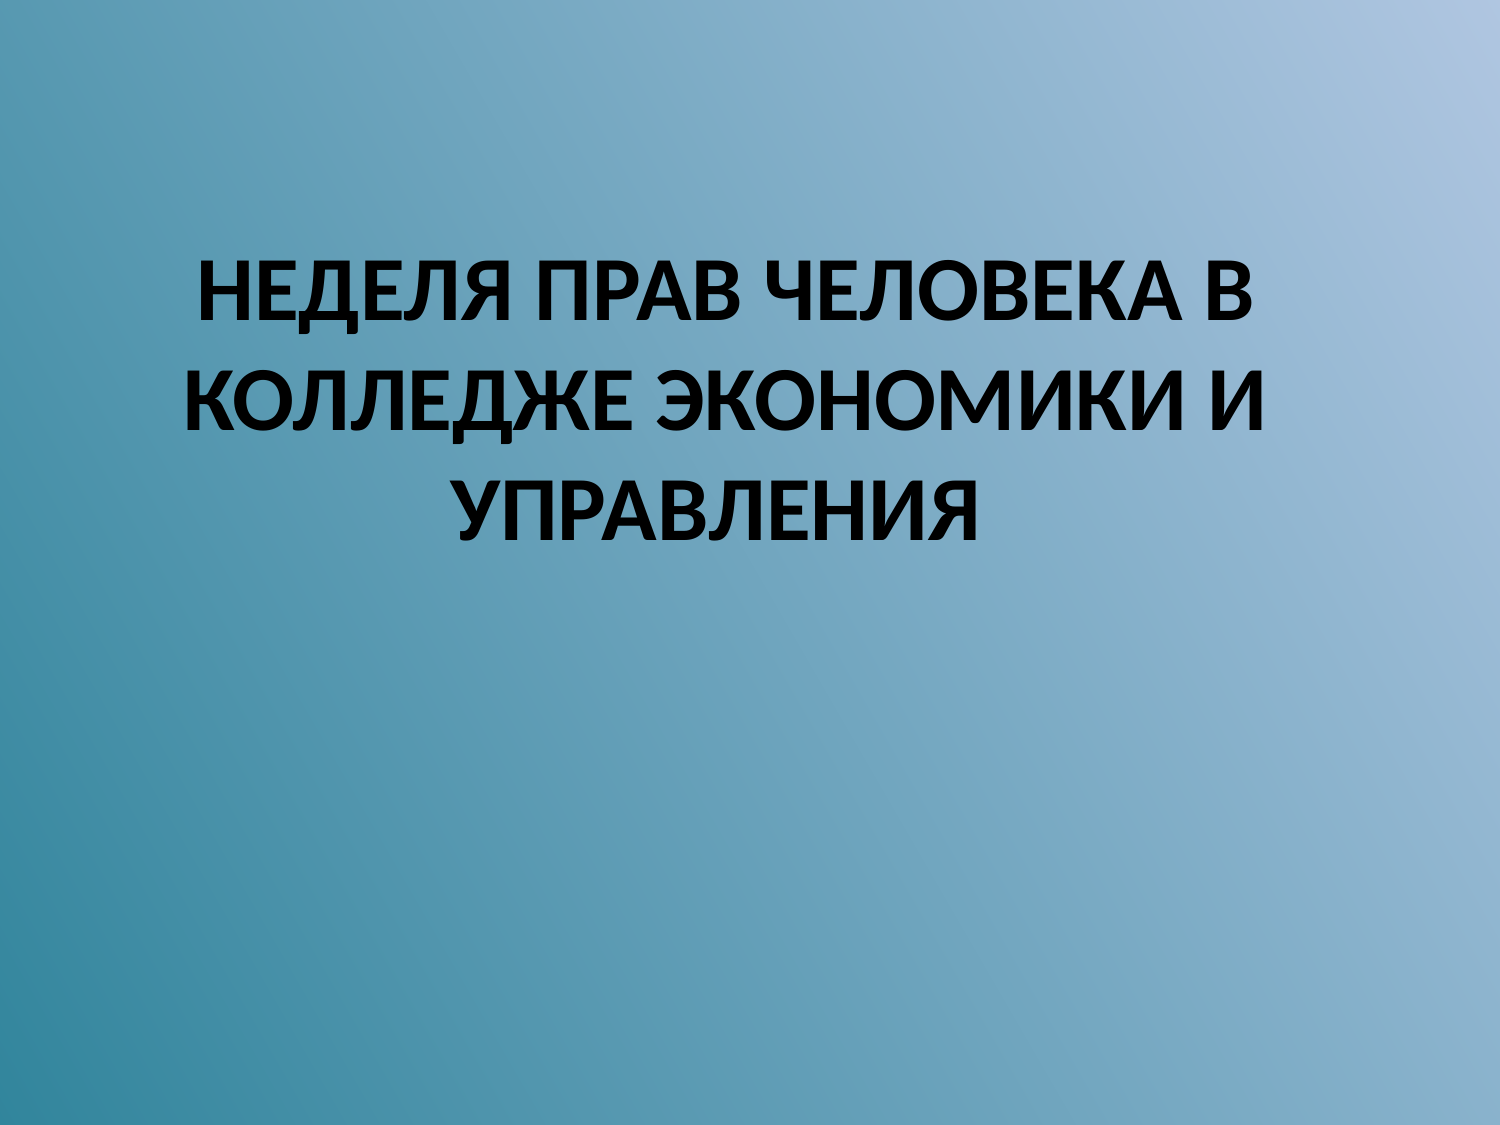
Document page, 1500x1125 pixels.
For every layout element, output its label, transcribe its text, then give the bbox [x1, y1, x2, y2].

title НЕДЕЛЯ ПРАВ ЧЕЛОВЕКА В КОЛЛЕДЖЕ ЭКОНОМИКИ И УПРАВЛЕНИЯ [64, 184, 1388, 603]
